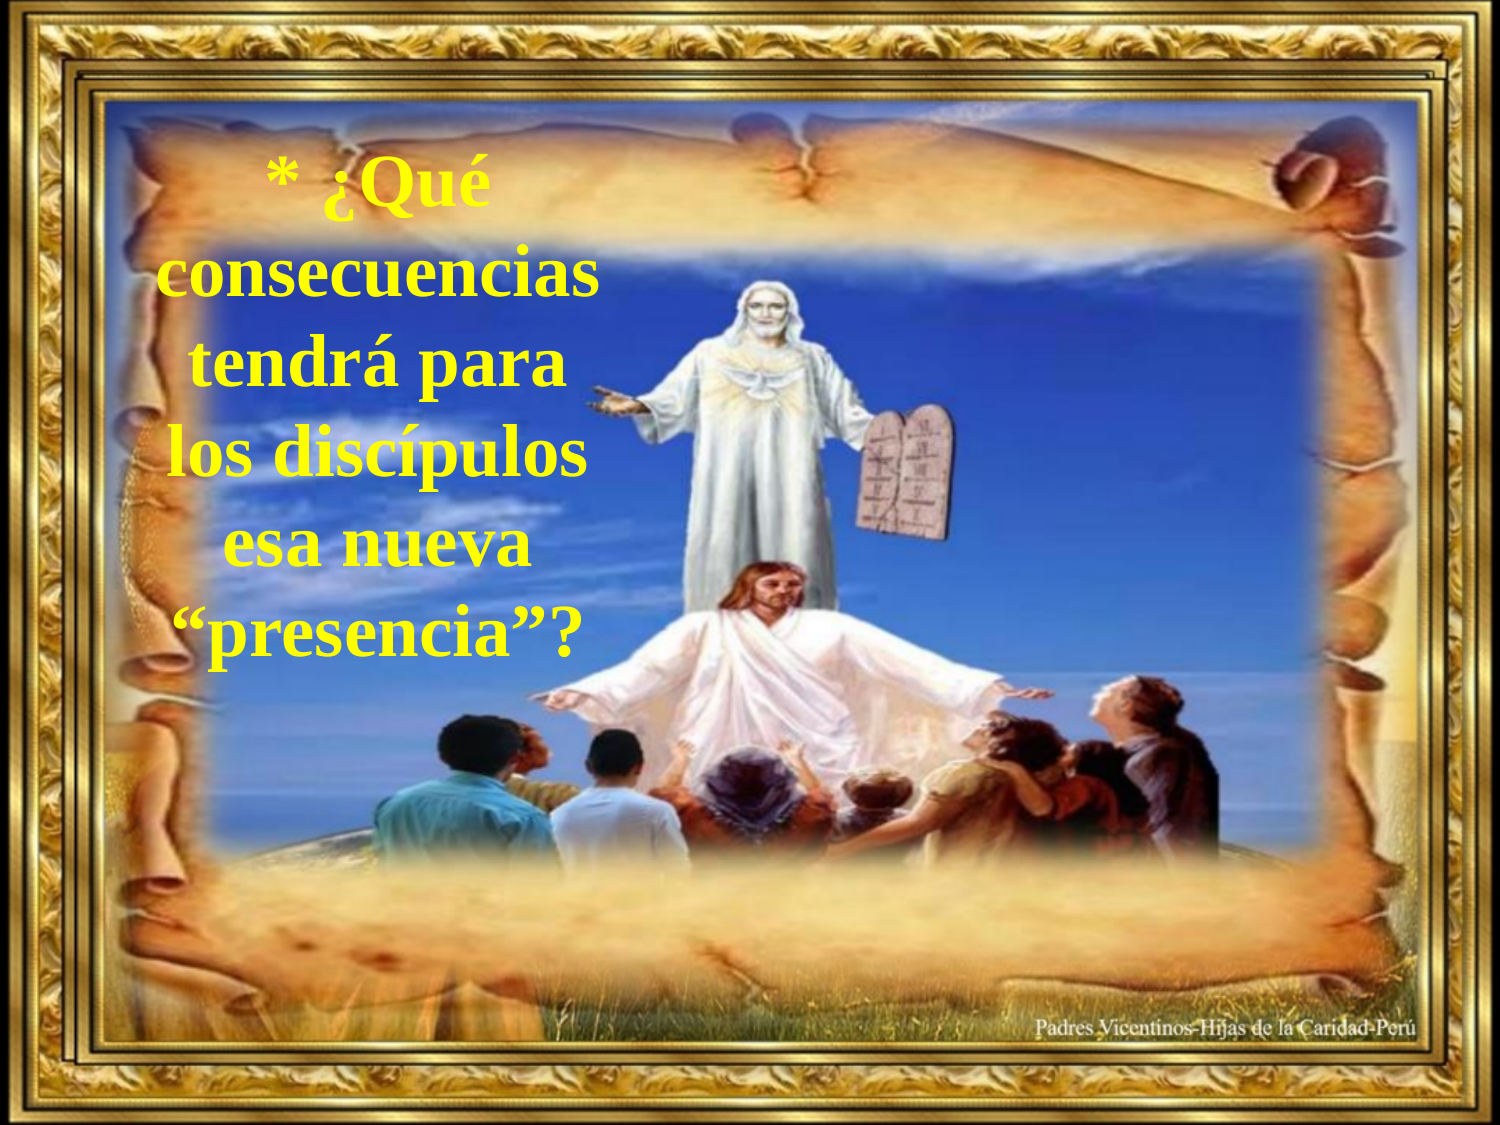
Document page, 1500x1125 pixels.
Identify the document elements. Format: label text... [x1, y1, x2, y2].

picture [0, 0, 1500, 1125]
text_box * ¿Qué consecuencias tendrá para los discípulos esa nueva “presencia”? [65, 123, 74, 654]
